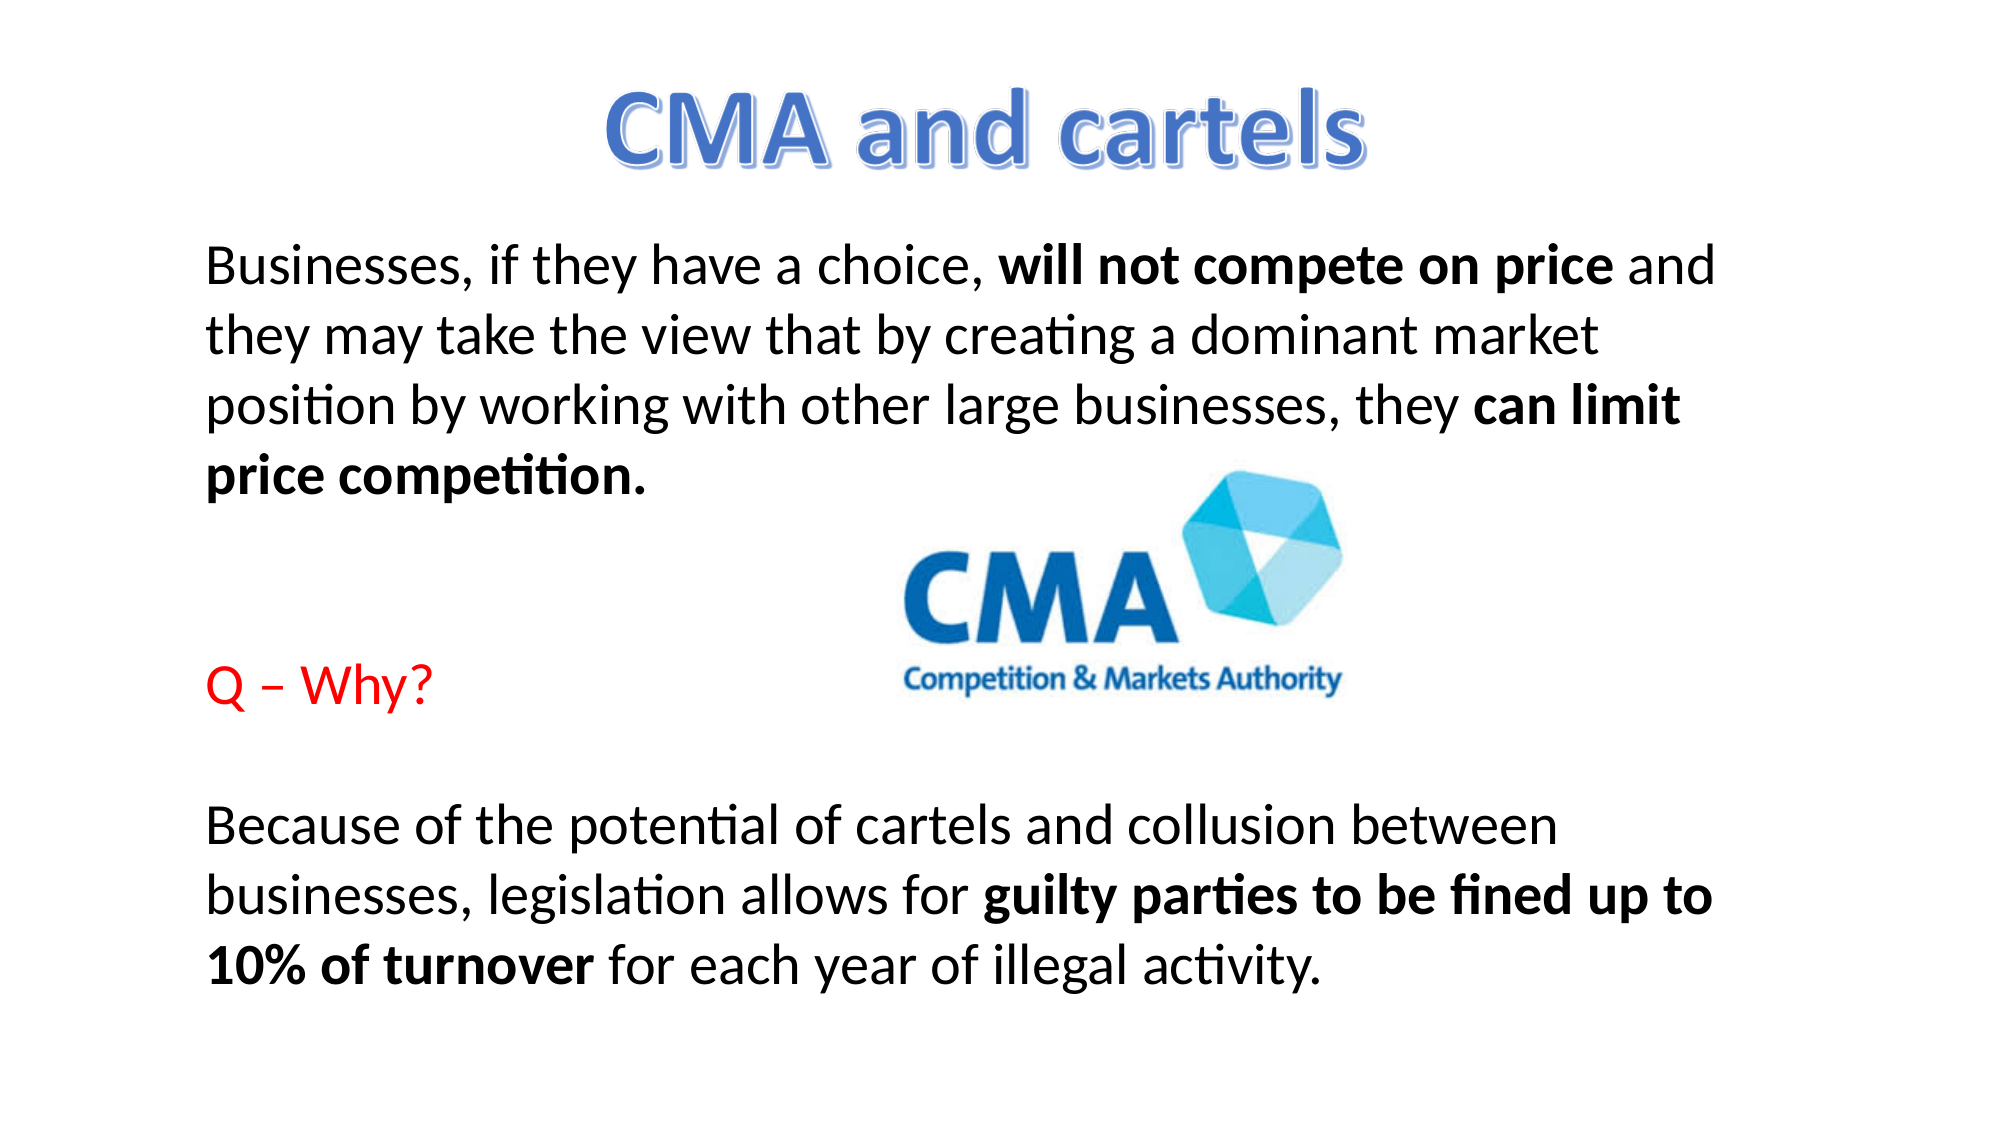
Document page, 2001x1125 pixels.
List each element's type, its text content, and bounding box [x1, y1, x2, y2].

text_box Businesses, if they have a choice, will not compete on price and they may take the view that by creating a dominant market position by working with other large businesses, they can limit price competition. Q – Why? Because of the potential of cartels and collusion between businesses, legislation allows for guilty parties to be fined up to 10% of turnover for each year of illegal activity. [190, 149, 1736, 1004]
picture [859, 459, 1369, 702]
picture [604, 85, 1369, 172]
